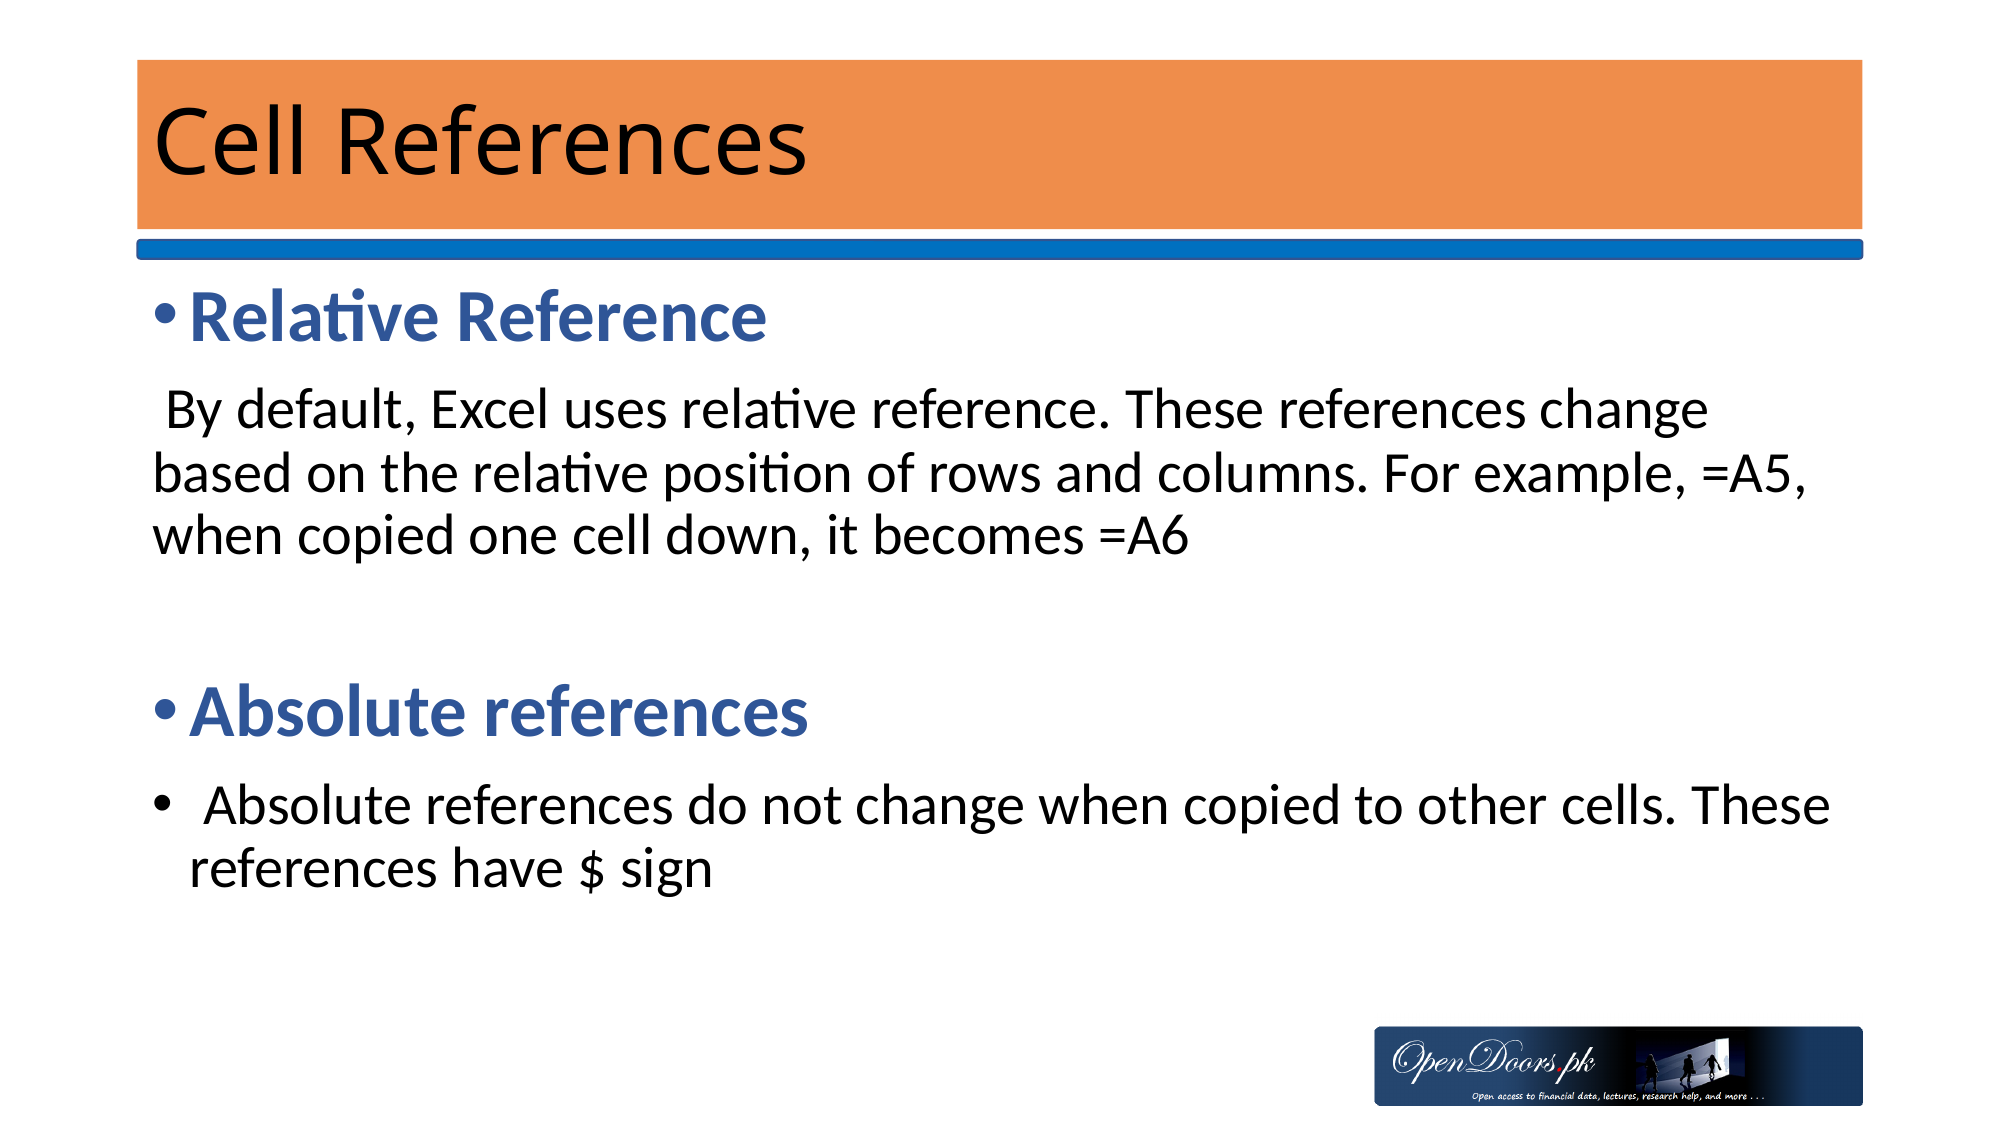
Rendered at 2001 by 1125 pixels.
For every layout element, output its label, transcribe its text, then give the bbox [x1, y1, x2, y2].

title Cell References [137, 59, 1863, 230]
picture [1374, 1014, 1863, 1106]
list Relative Reference By default, Excel uses relative reference. These references change based on the relative position of rows and columns. For example, =A5, when copied one cell down, it becomes =A6 Absolute references Absolute references do not change when copied to other cells. These references have $ sign [137, 269, 1863, 1014]
